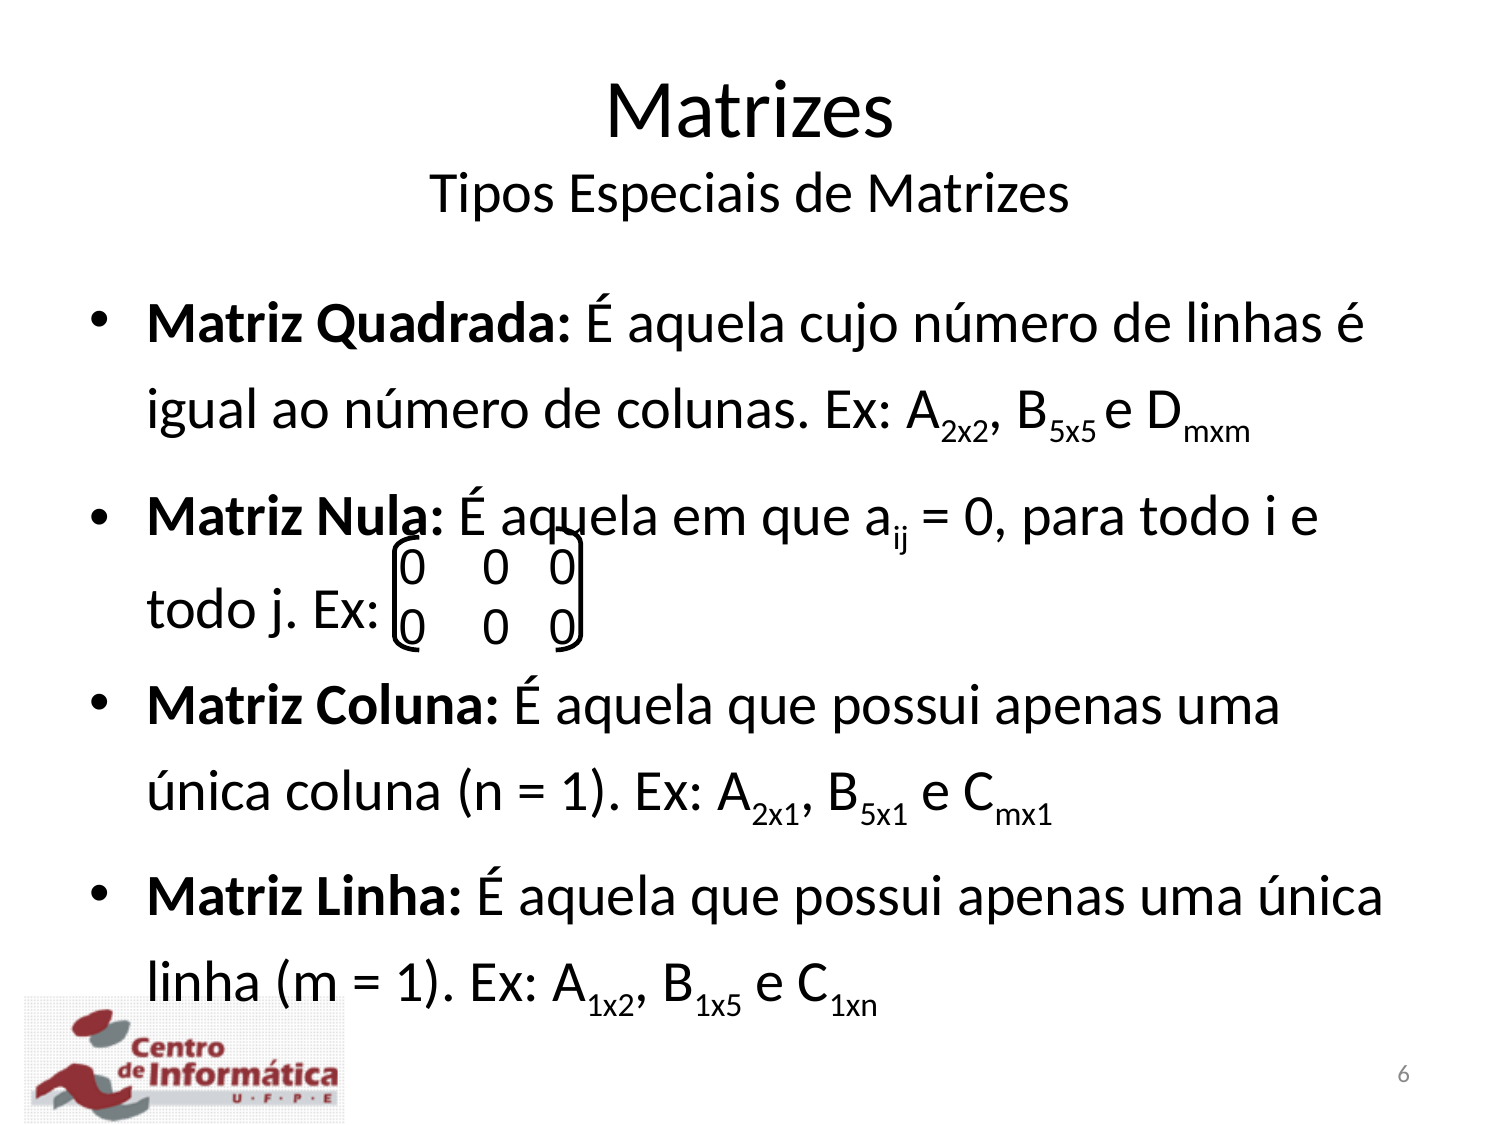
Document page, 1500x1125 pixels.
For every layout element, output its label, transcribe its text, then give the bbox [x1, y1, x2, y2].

title Matrizes Tipos Especiais de Matrizes [75, 45, 1425, 233]
text_box [555, 528, 581, 650]
text_box 0 0 0 0 0 0 [383, 527, 597, 662]
text_box Matriz Quadrada: É aquela cujo número de linhas é igual ao número de colunas. Ex: A2x2, B5x5 e Dmxm Matriz Nula: É aquela em que aij = 0, para todo i e todo j. Ex: Matriz Coluna: É aquela que possui apenas uma única coluna (n = 1). Ex: A2x1, B5x1 e Cmx1 Matriz Linha: É aquela que possui apenas uma única linha (m = 1). Ex: A1x2, B1x5 e C1xn [74, 262, 1425, 1005]
picture [23, 995, 346, 1125]
text_box [394, 537, 420, 650]
slide_number 6 [1074, 1042, 1425, 1103]
